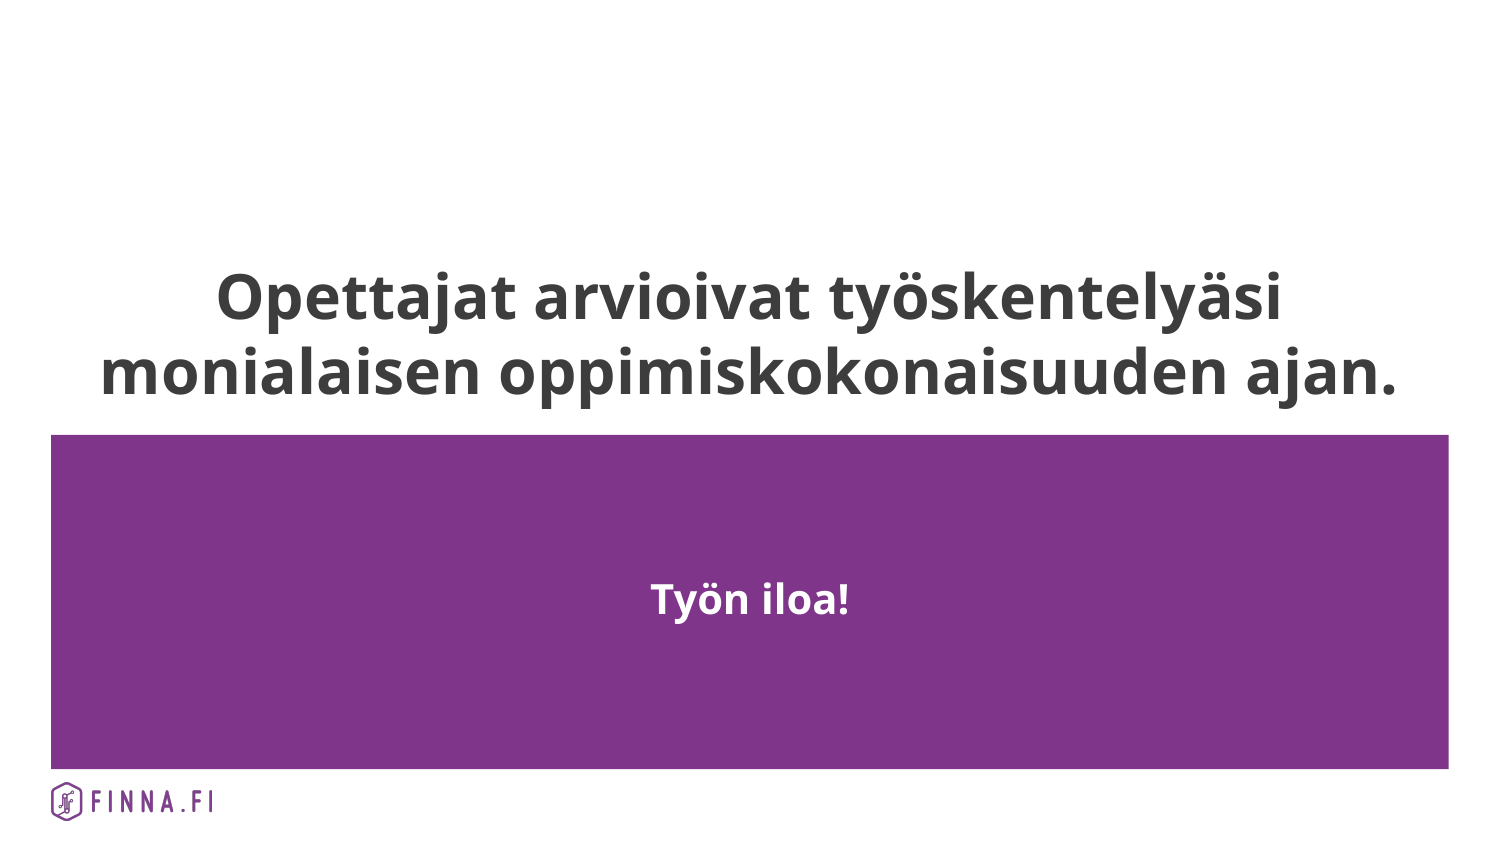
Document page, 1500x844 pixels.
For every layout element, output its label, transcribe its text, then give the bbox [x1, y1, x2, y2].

title Opettajat arvioivat työskentelyäsi monialaisen oppimiskokonaisuuden ajan. [51, 92, 1449, 422]
list Työn iloa! [51, 466, 1449, 681]
picture [51, 782, 212, 821]
